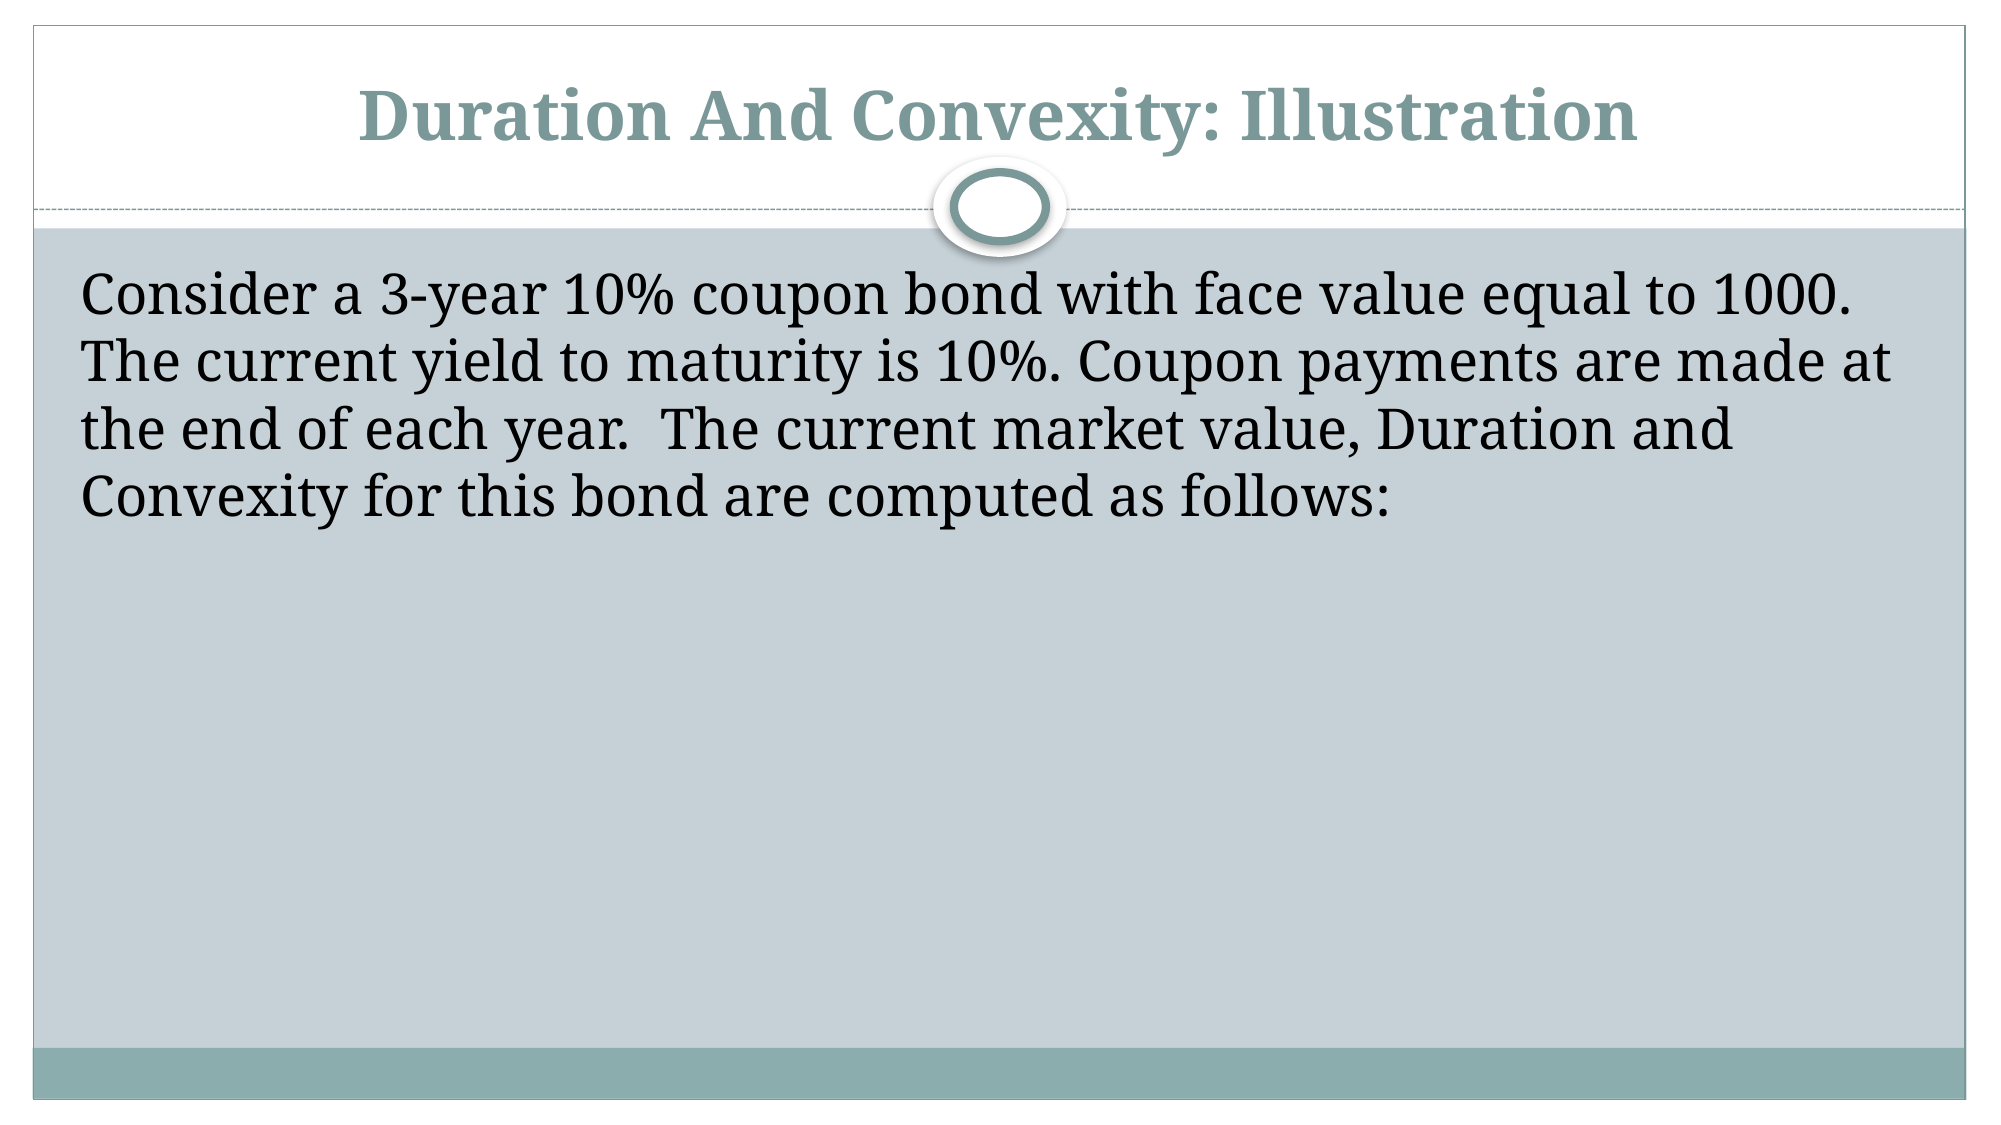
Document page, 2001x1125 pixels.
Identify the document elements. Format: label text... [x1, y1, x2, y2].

title Duration And Convexity: Illustration [66, 37, 1933, 162]
